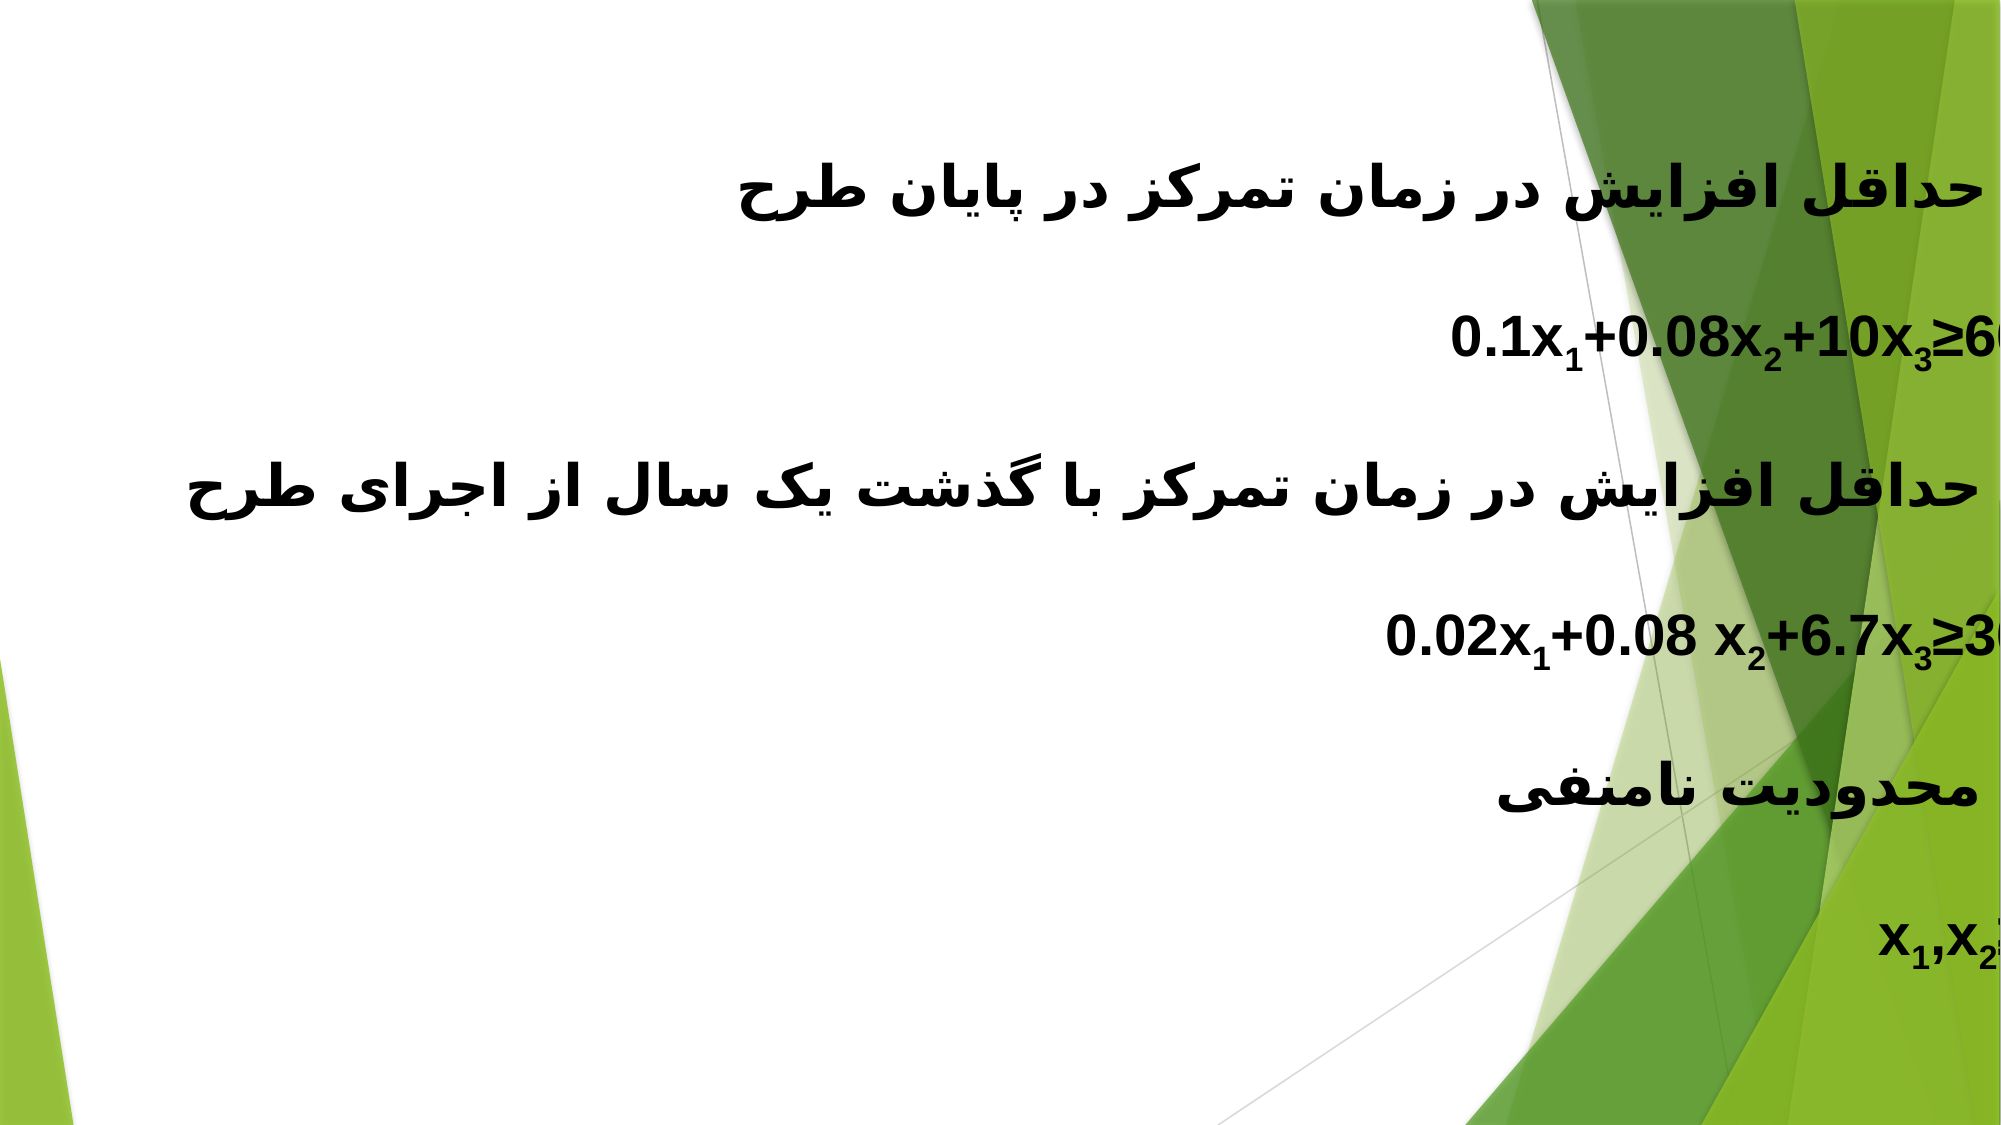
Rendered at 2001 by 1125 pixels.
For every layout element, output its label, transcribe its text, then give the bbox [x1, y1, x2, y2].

text_box د- حداقل افزایش در زمان تمرکز در پایان طرح 0.1x1+0.08x2+10x3≥600 ه- حداقل افزایش در زمان تمرکز با گذشت یک سال از اجرای طرح 0.02x1+0.08 x2+6.7x3≥300 و- محدودیت نامنفی x1,x2≥0 [150, 71, 2000, 1054]
